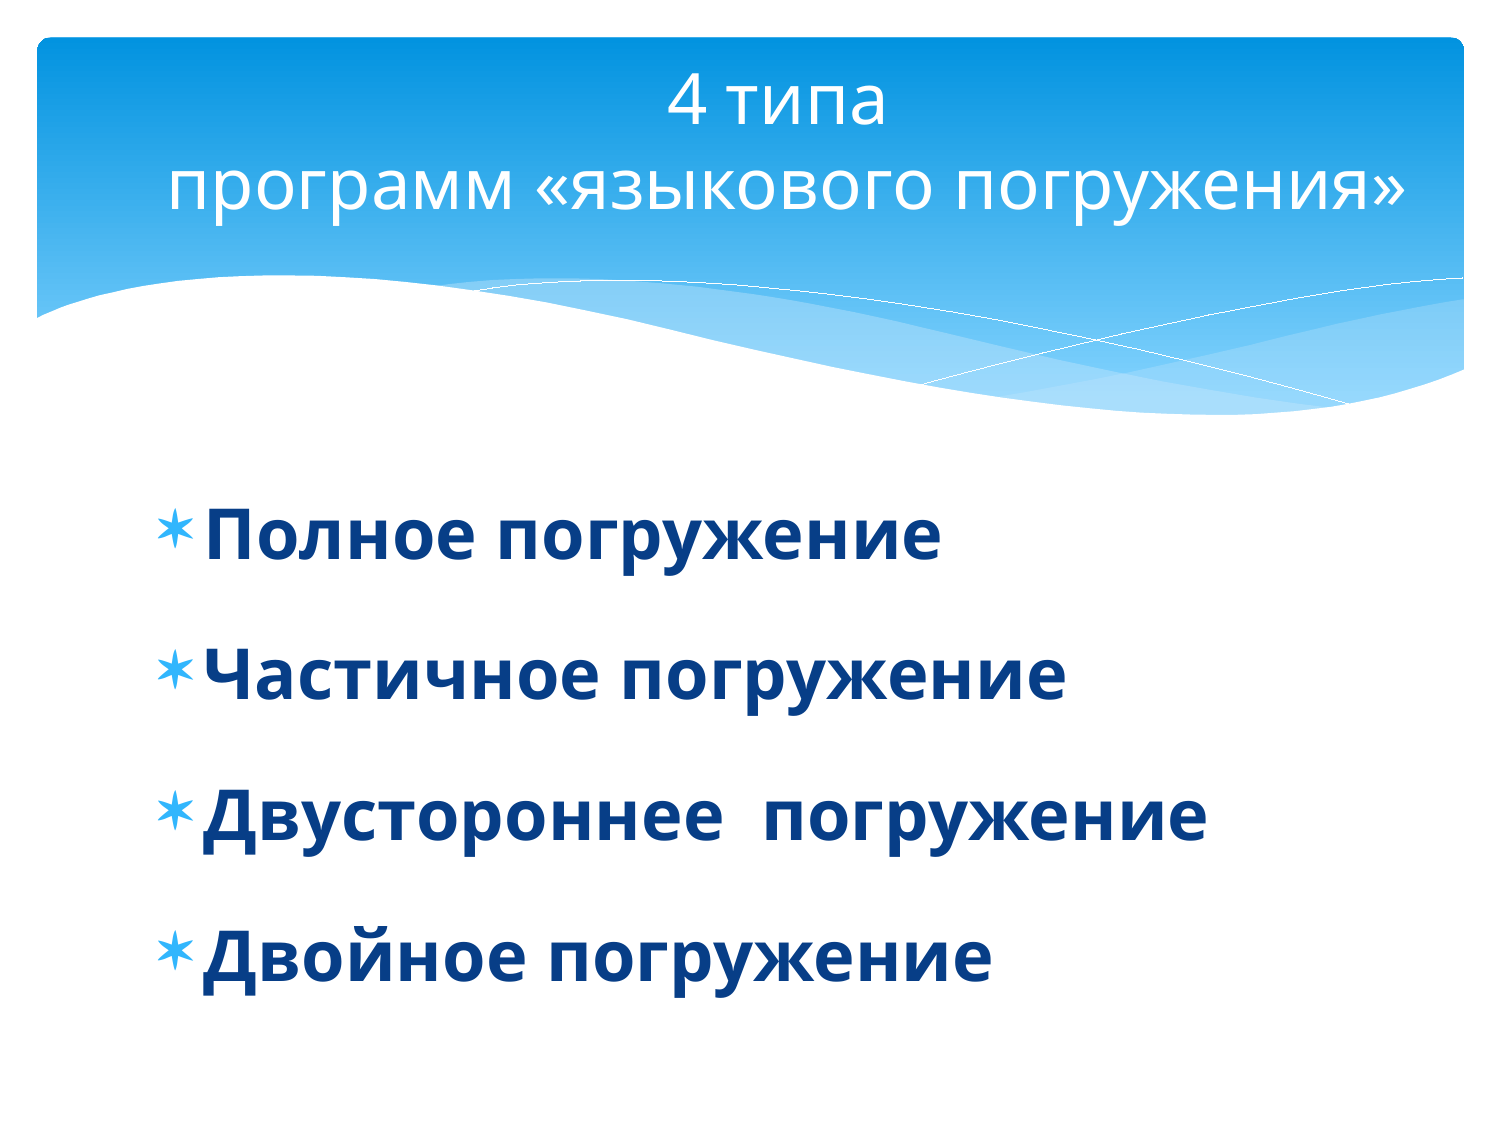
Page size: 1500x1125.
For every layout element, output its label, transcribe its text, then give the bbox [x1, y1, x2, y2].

title 4 типа программ «языкового погружения» [75, 45, 1500, 233]
list Полное погружение Частичное погружение Двустороннее погружение Двойное погружение [143, 438, 1359, 1005]
